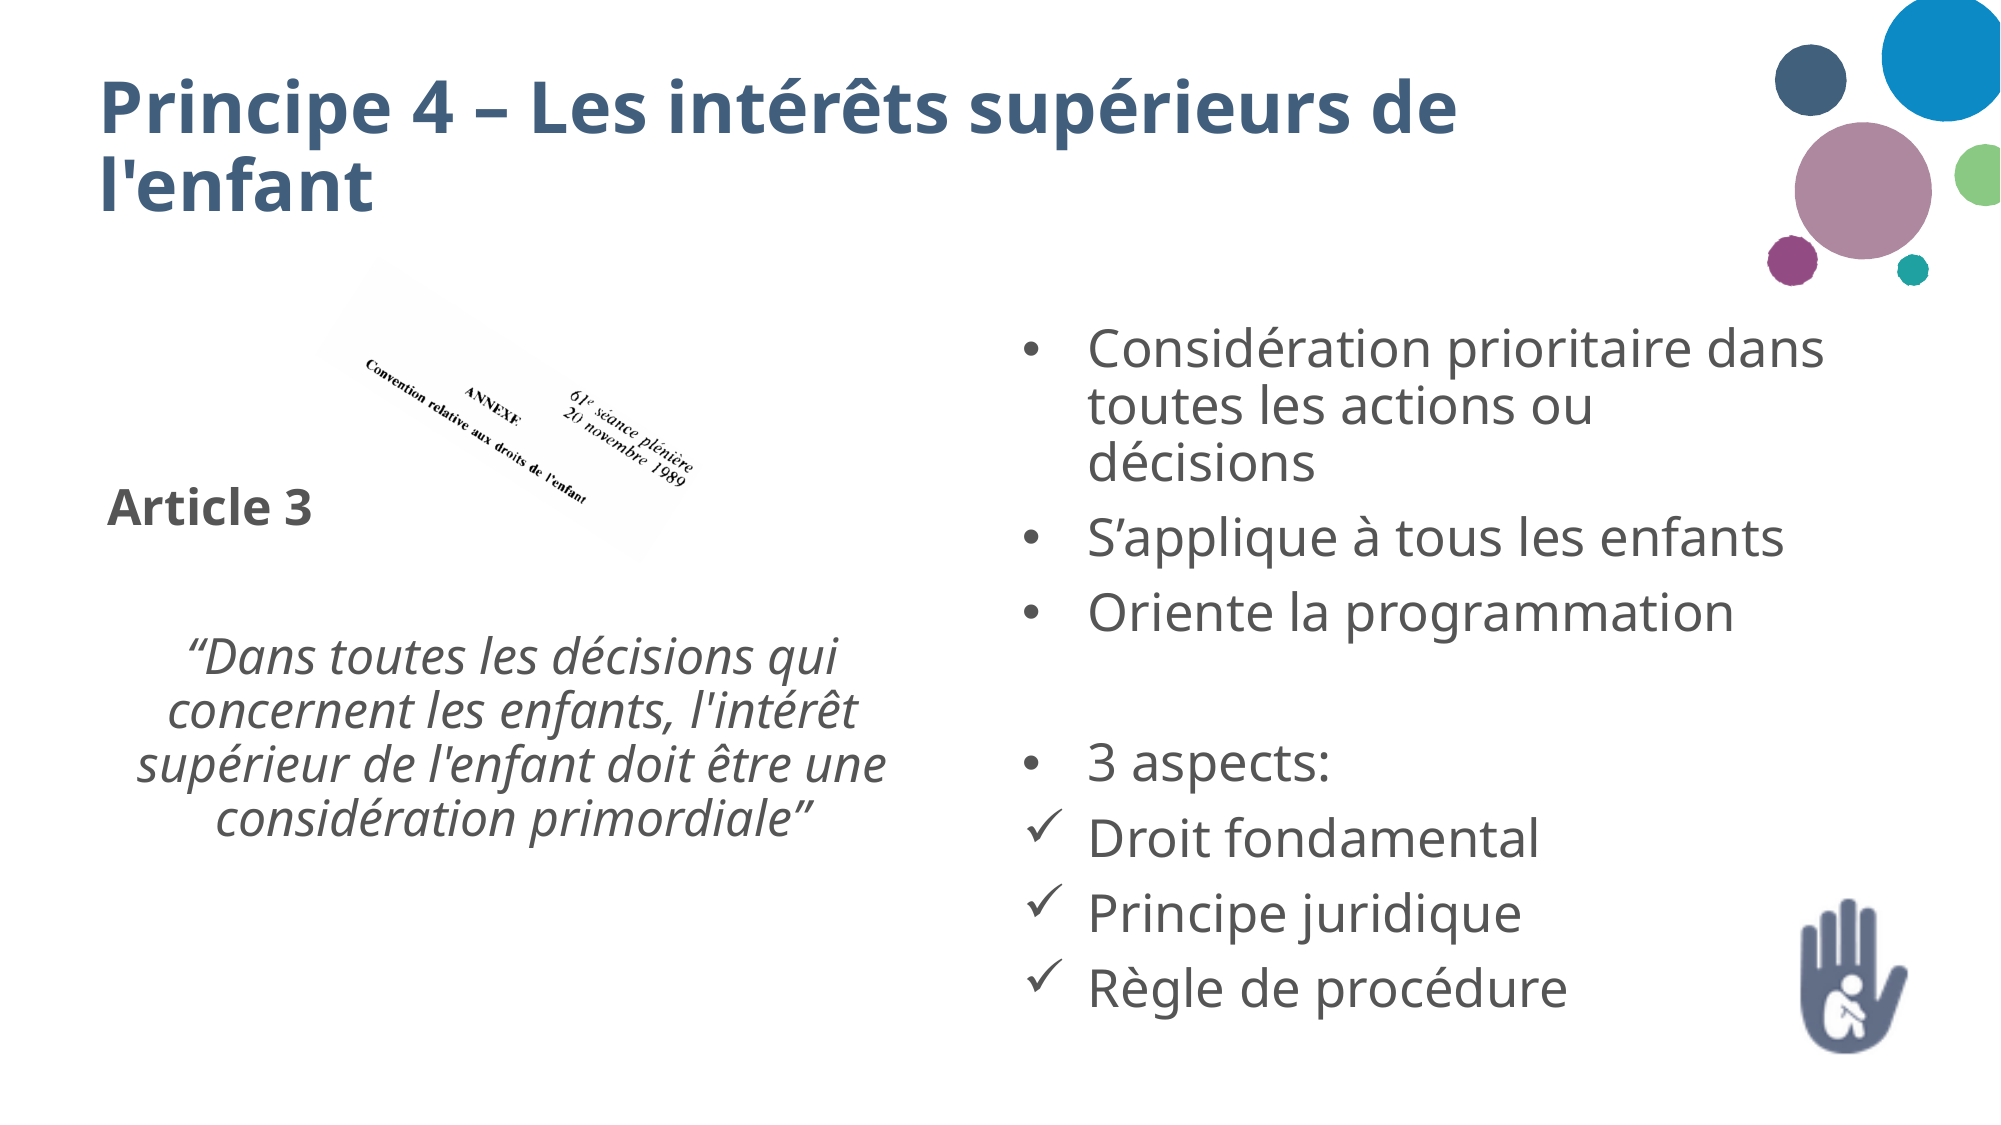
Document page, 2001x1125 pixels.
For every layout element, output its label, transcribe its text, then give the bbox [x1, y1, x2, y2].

title Principe 4 – Les intérêts supérieurs de l'enfant [83, 62, 1761, 236]
picture [1768, 883, 1932, 1071]
text_box Considération prioritaire dans toutes les actions ou décisions S’applique à tous les enfants Oriente la programmation 3 aspects: Droit fondamental Principe juridique Règle de procédure [999, 315, 1850, 1029]
list Article 3 “Dans toutes les décisions qui concernent les enfants, l'intérêt supérieur de l'enfant doit être une considération primordiale” [83, 474, 934, 1125]
picture [1896, 253, 1930, 288]
picture [1765, 234, 1820, 289]
picture [316, 257, 702, 562]
